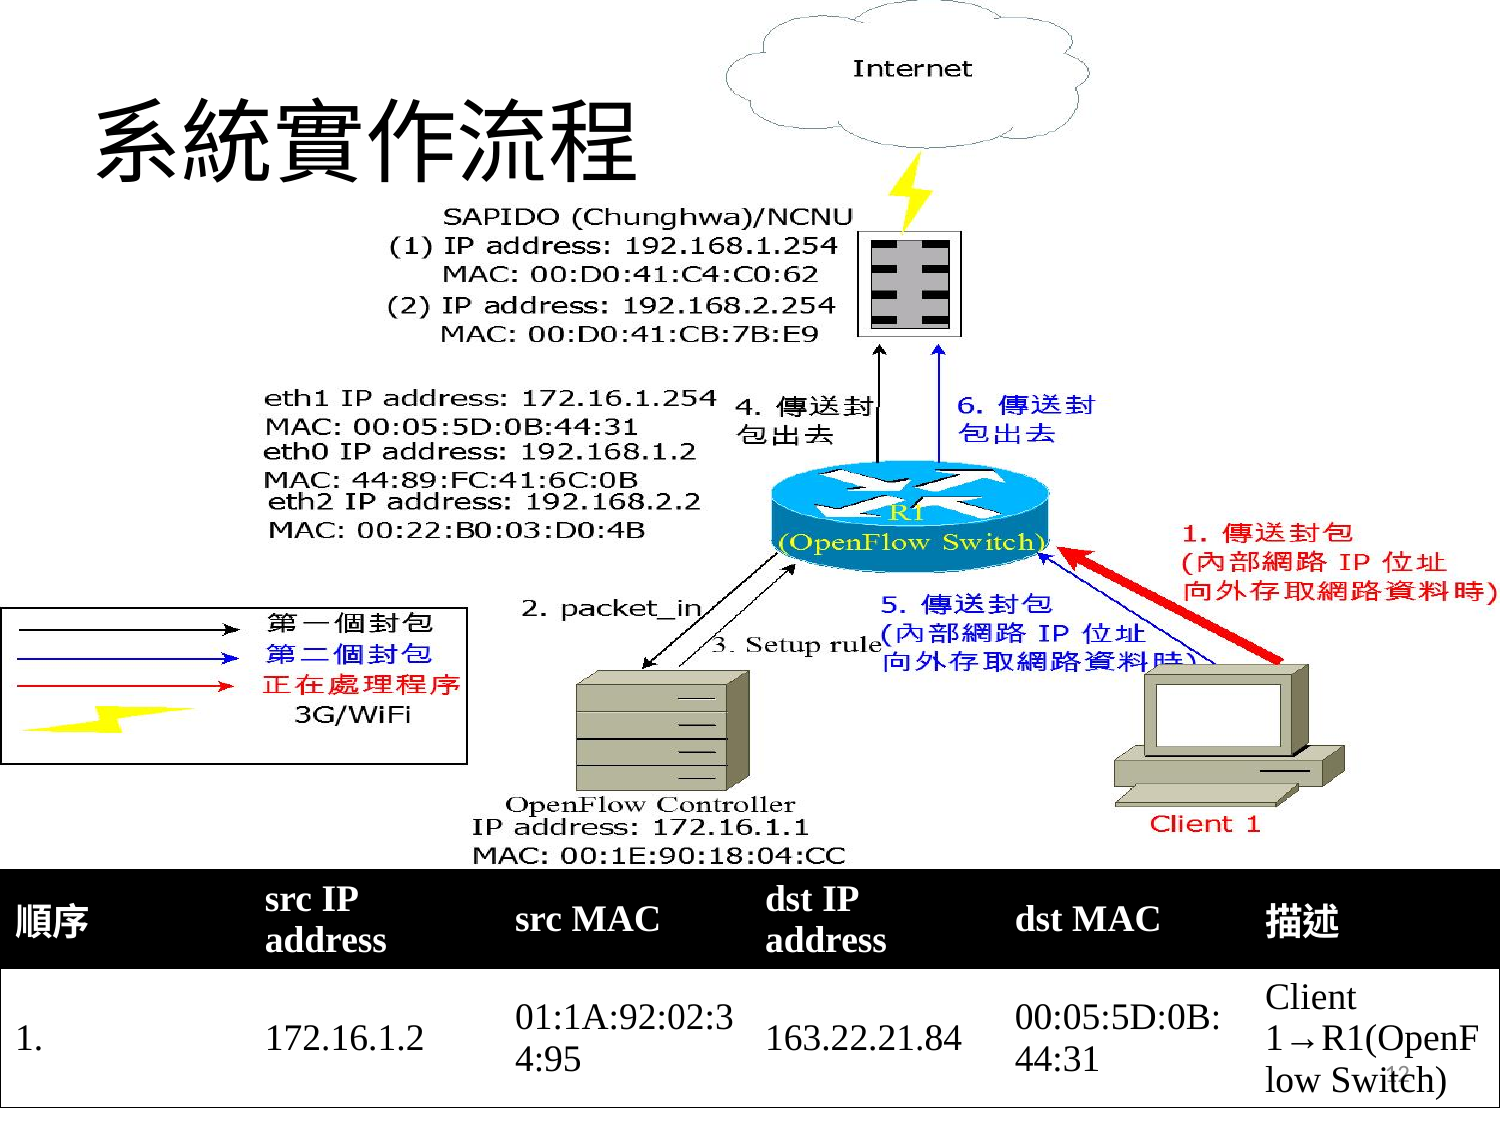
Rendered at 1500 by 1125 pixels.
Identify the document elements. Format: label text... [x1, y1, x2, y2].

table_header dst MAC [1000, 878, 1250, 967]
table_cell Client 1→R1(OpenFlow Switch) [1250, 969, 1499, 1107]
table_cell 172.16.1.2 [250, 969, 500, 1107]
table_header src MAC [500, 878, 750, 967]
table_header src IP address [250, 878, 500, 967]
table_header 描述 [1250, 877, 1499, 967]
table_cell 00:05:5D:0B:44:31 [1000, 969, 1250, 1107]
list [0, 0, 1500, 870]
table_header 順序 [1, 878, 250, 967]
table_cell 163.22.21.84 [750, 969, 1000, 1107]
table_header dst IP address [750, 878, 1000, 967]
table_cell 01:1A:92:02:34:95 [500, 969, 750, 1107]
table_cell 1. [1, 969, 250, 1107]
